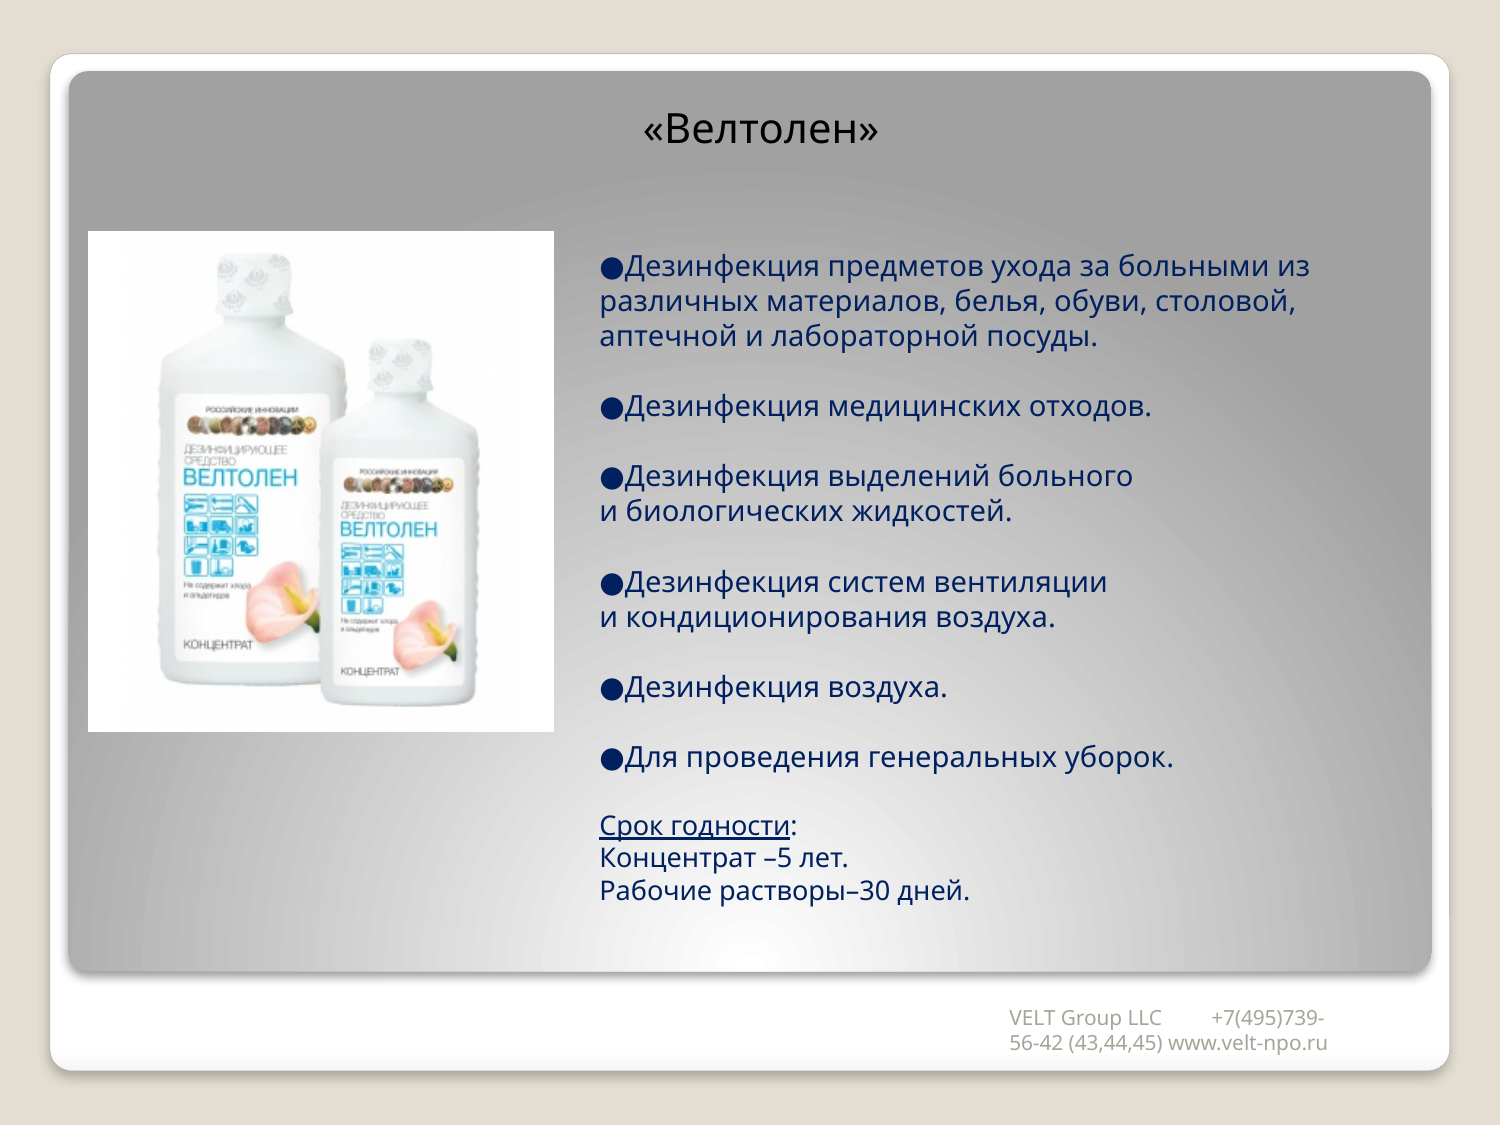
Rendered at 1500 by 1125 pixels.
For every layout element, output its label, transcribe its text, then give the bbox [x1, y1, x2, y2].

title ●Дезинфекция предметов ухода за больными из различных материалов, белья, обуви, столовой, аптечной и лабораторной посуды. ●Дезинфекция медицинских отходов. ●Дезинфекция выделений больного и биологических жидкостей. ●Дезинфекция систем вентиляции и кондиционирования воздуха. ●Дезинфекция воздуха. ●Для проведения генеральных уборок. Срок годности: Концентрат –5 лет. Рабочие растворы–30 дней. [584, 208, 1390, 941]
picture [88, 231, 554, 732]
footer VELT Group LLC +7(495)739-56-42 (43,44,45) www.velt-npo.ru [994, 1002, 1370, 1063]
list «Велтолен» [82, 86, 1426, 173]
